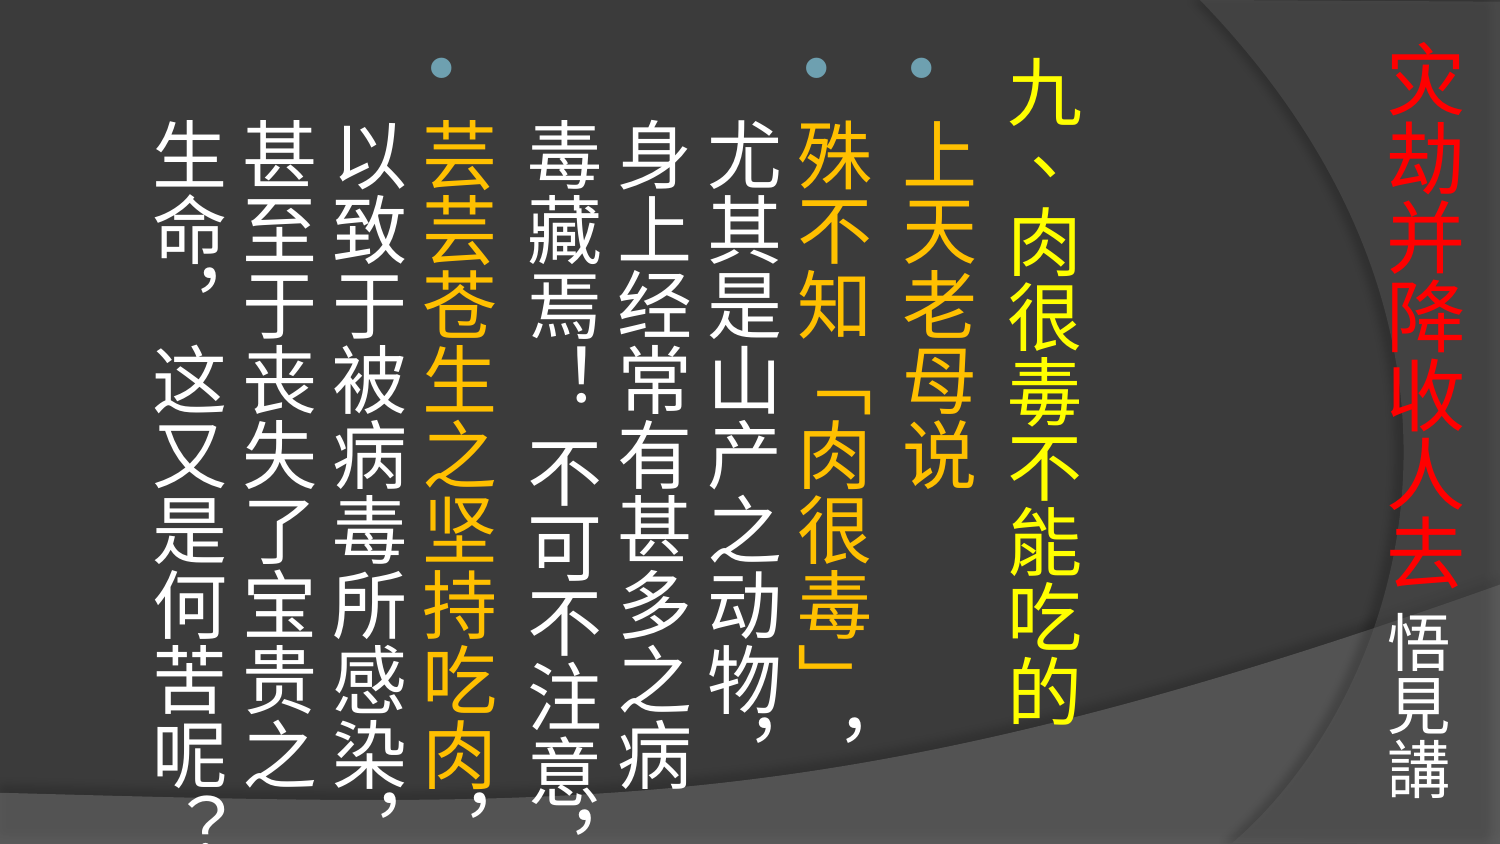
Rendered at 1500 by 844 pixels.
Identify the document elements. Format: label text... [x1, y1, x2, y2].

title 灾劫并降收人去 悟見講 [1364, 21, 1483, 820]
list 九、肉很毒不能吃的 上天老母说 殊不知「肉很毒」，尤其是山产之动物，身上经常有甚多之病毒藏焉！ 不可不注意， 芸芸苍生之坚持吃肉，以致​​于被病毒所感染，甚至于丧失了宝贵之生命，这又是何苦呢？ [29, 33, 1365, 825]
